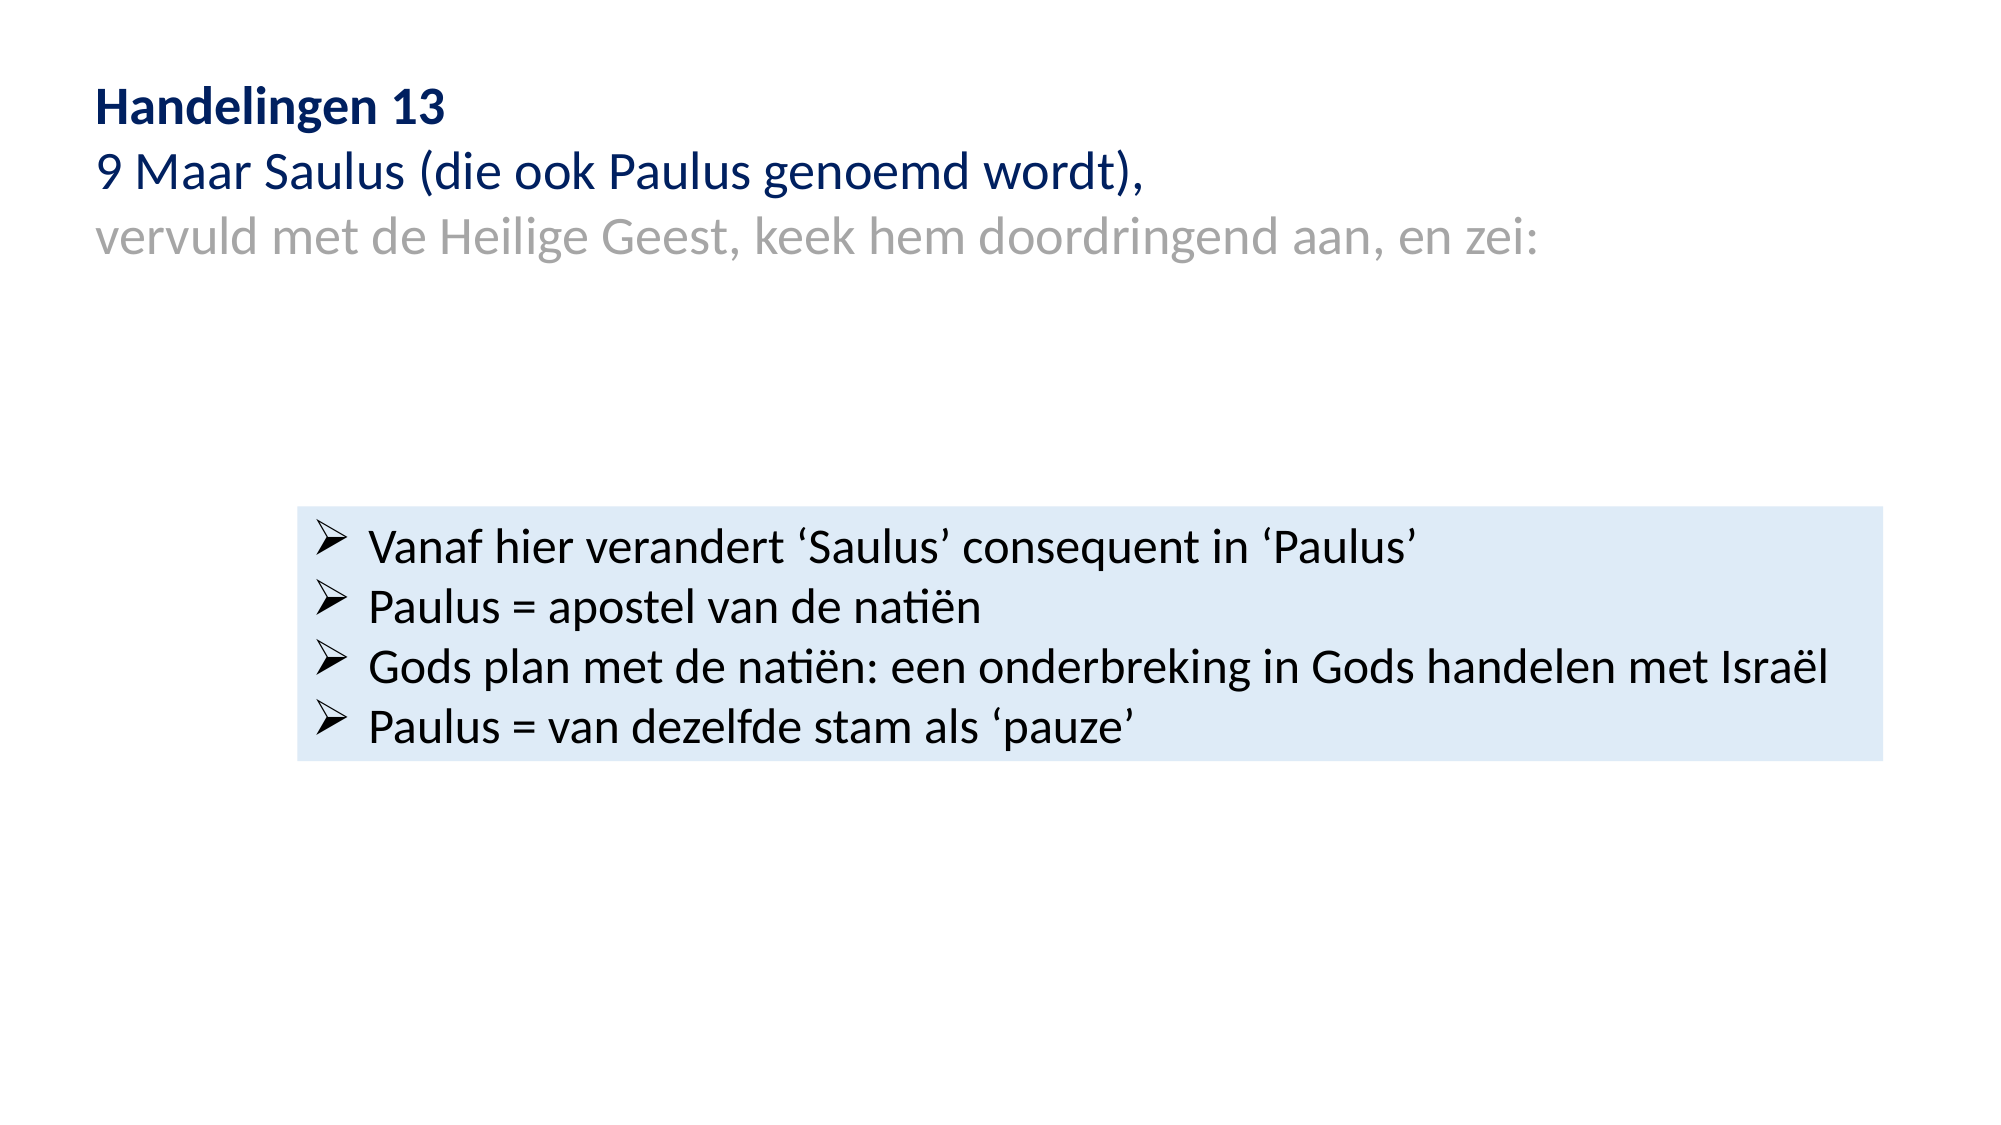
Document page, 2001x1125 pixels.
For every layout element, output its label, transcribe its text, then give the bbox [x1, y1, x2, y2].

text_box Handelingen 13 9 Maar Saulus (die ook Paulus genoemd wordt), vervuld met de Heilige Geest, keek hem doordringend aan, en zei: [80, 62, 1770, 273]
text_box Vanaf hier verandert ‘Saulus’ consequent in ‘Paulus’ Paulus = apostel van de natiën Gods plan met de natiën: een onderbreking in Gods handelen met Israël Paulus = van dezelfde stam als ‘pauze’ [297, 506, 1884, 762]
